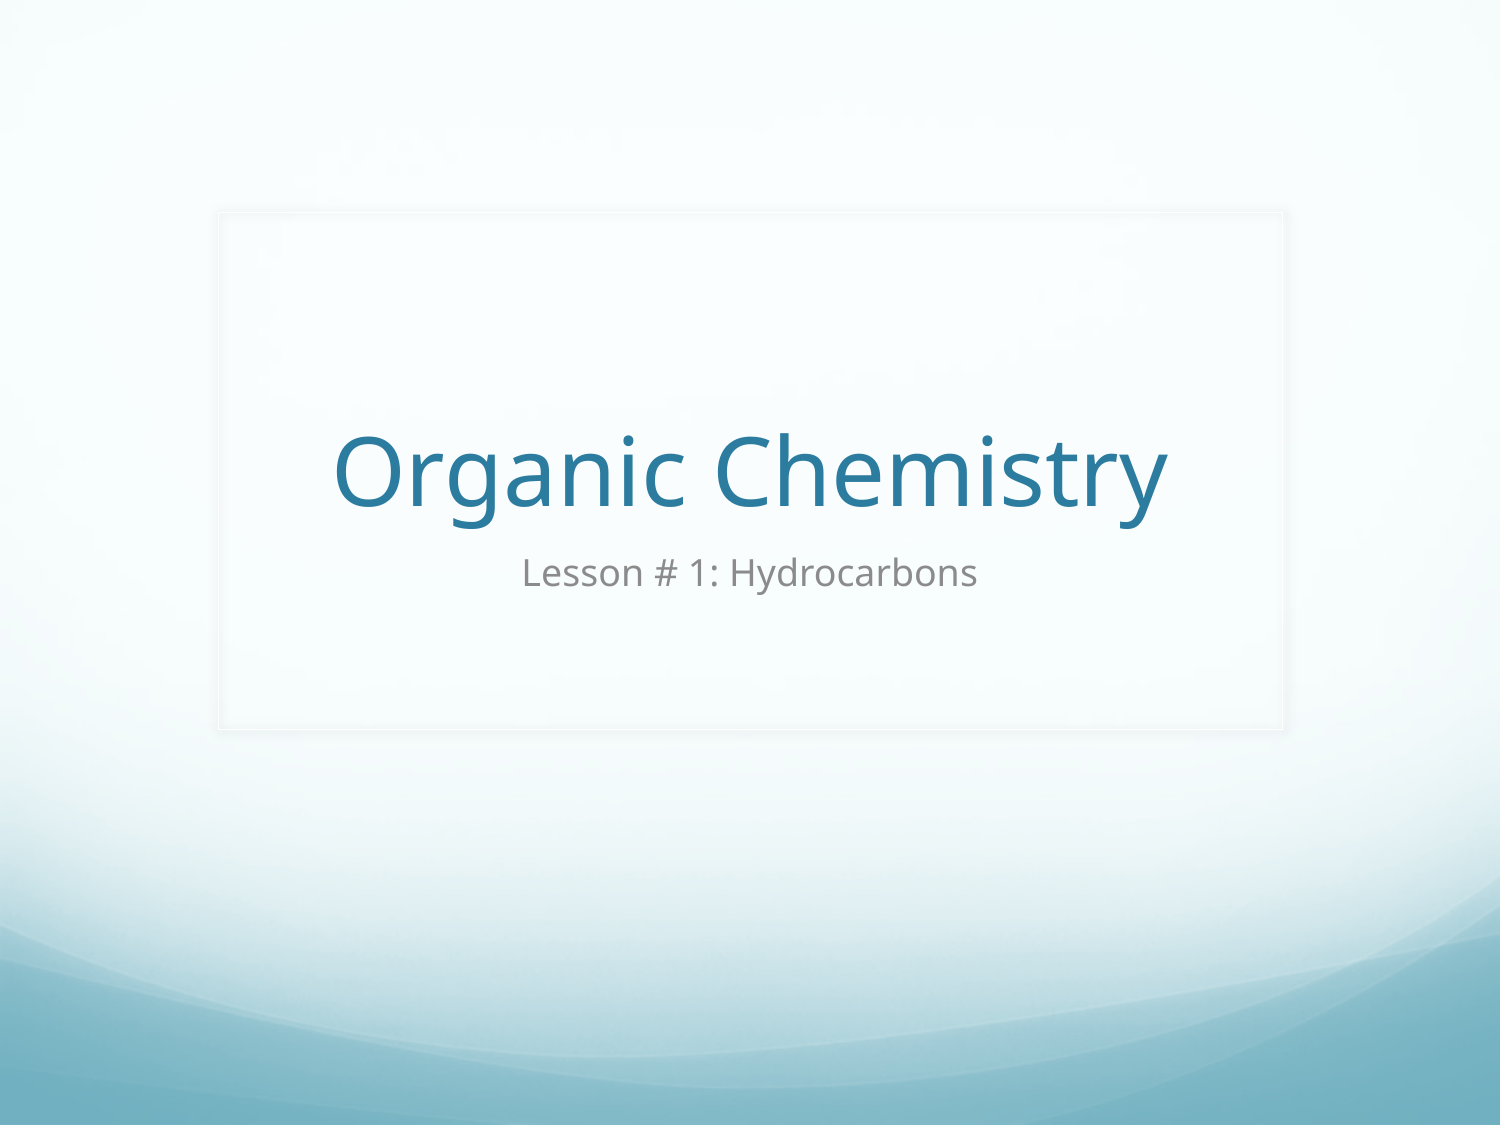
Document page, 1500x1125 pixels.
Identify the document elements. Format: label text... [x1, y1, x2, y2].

title Organic Chemistry [216, 249, 1284, 534]
subtitle Lesson # 1: Hydrocarbons [216, 540, 1284, 692]
